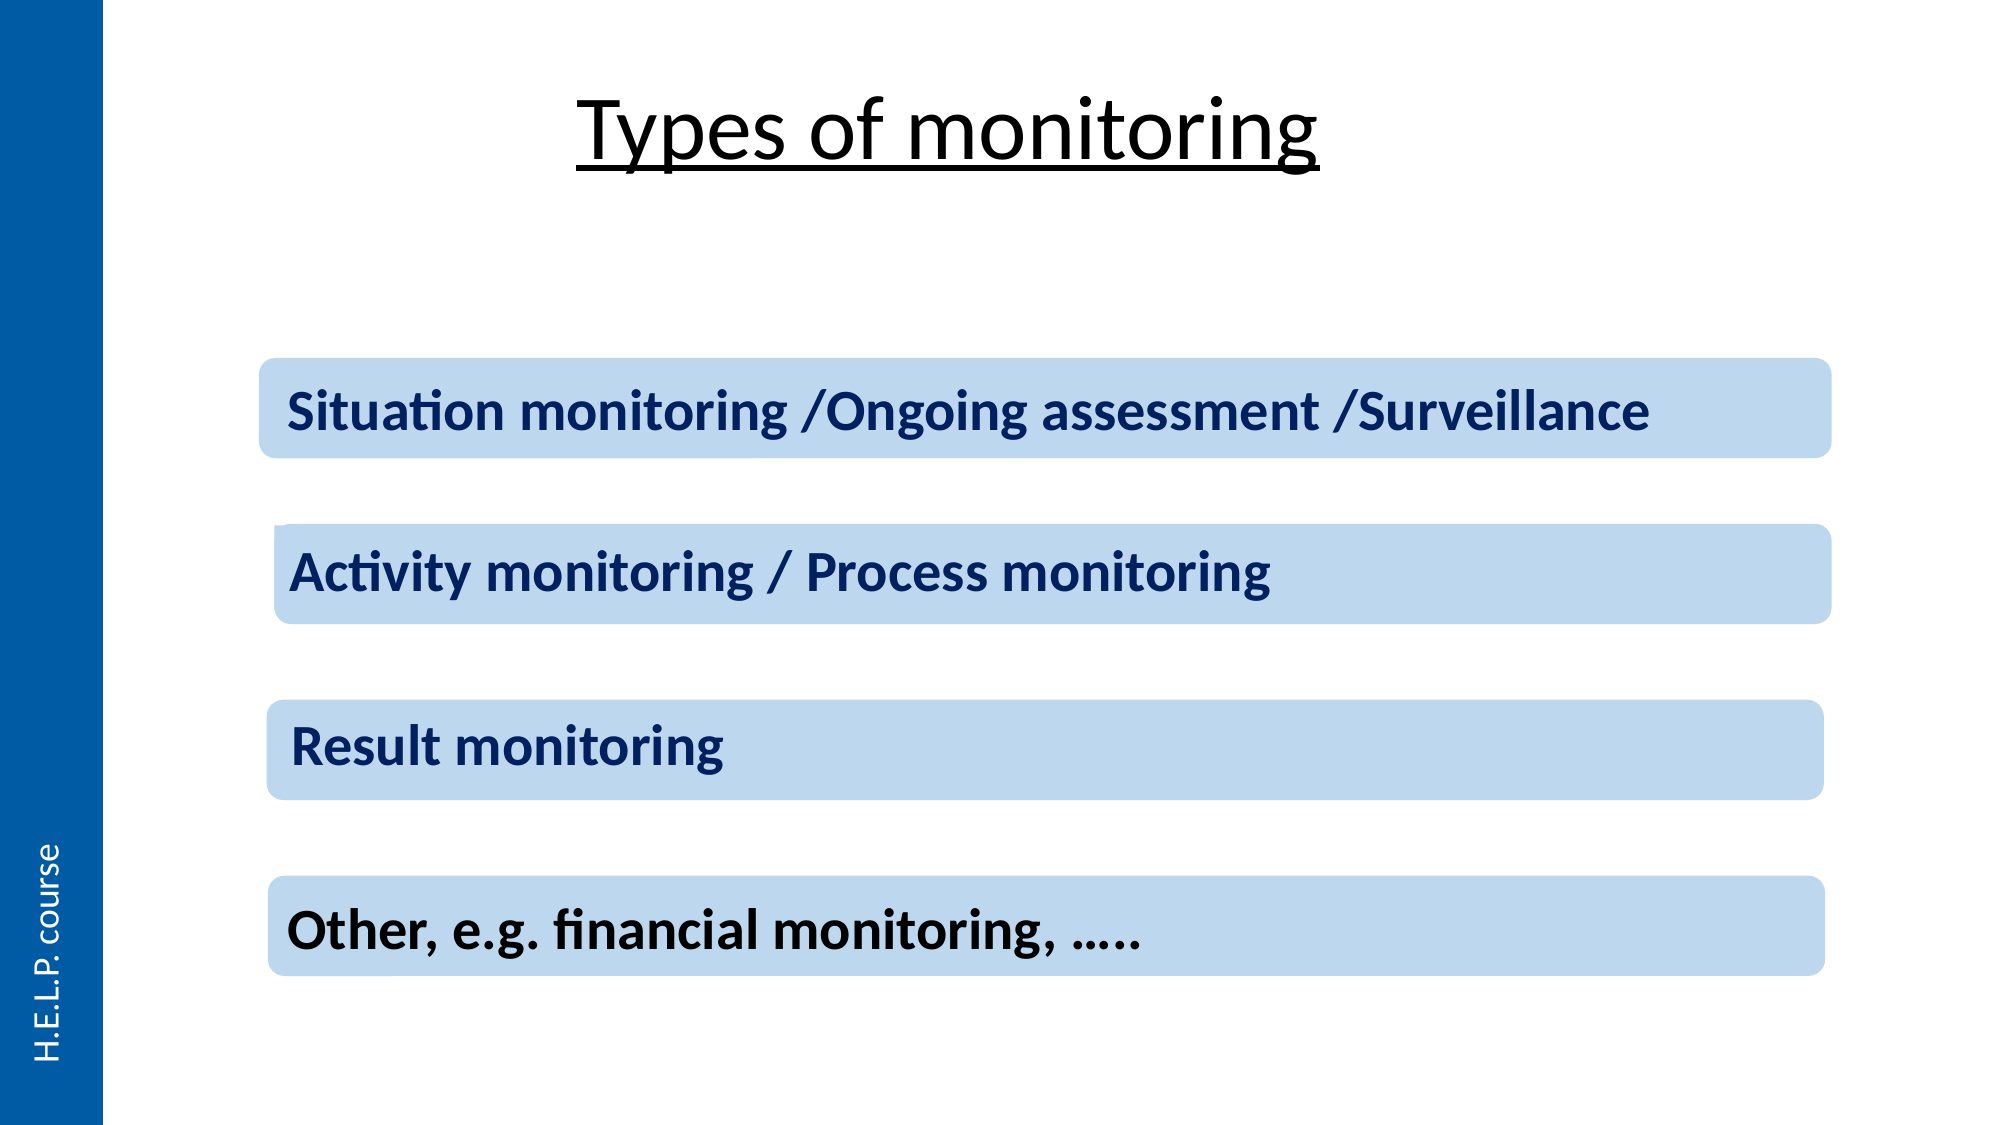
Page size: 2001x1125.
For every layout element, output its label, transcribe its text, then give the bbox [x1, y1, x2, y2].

text_box [0, 0, 104, 1125]
text_box Types of monitoring [310, 73, 1586, 261]
text_box H.E.L.P. course [13, 841, 90, 1079]
text_box Situation monitoring /Ongoing assessment /Surveillance [273, 365, 1680, 450]
text_box [257, 356, 1833, 460]
text_box Result monitoring [276, 699, 740, 785]
text_box Activity monitoring / Process monitoring [274, 525, 1540, 610]
text_box [265, 698, 1825, 802]
text_box [273, 522, 1833, 626]
text_box Other, e.g. financial monitoring, ….. [266, 874, 1827, 978]
